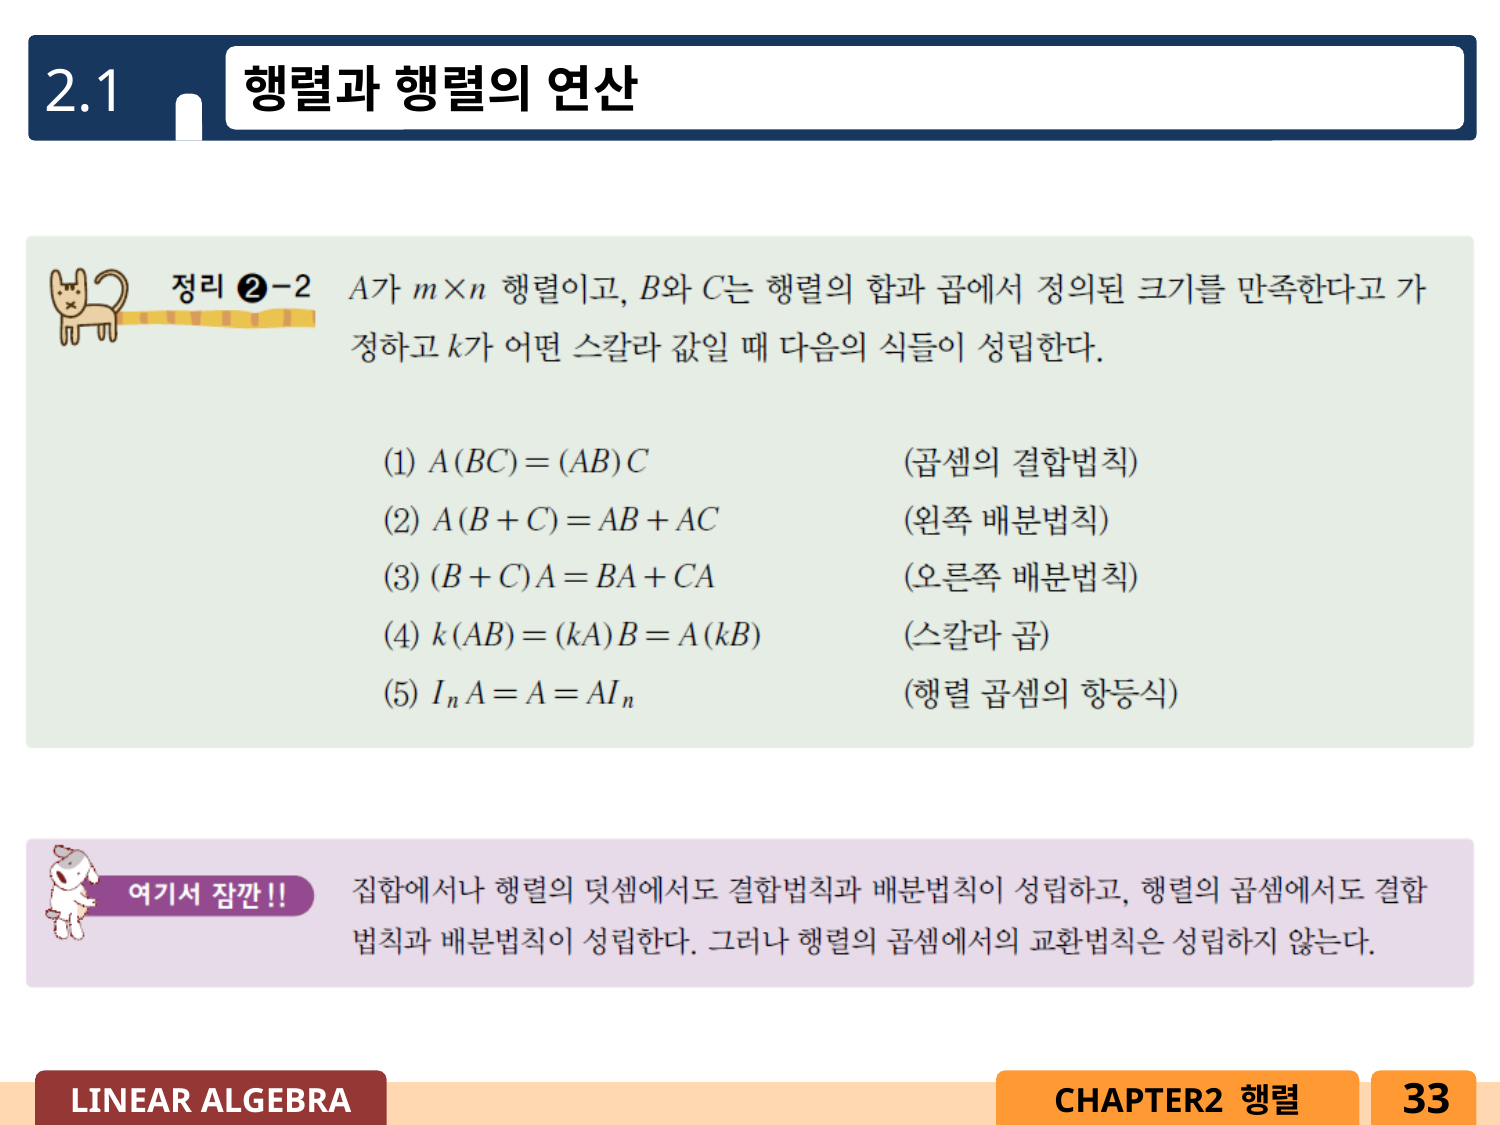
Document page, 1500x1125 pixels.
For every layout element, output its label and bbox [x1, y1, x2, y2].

picture [0, 212, 1500, 1017]
text_box [0, 1070, 1500, 1125]
text_box [28, 34, 1477, 141]
